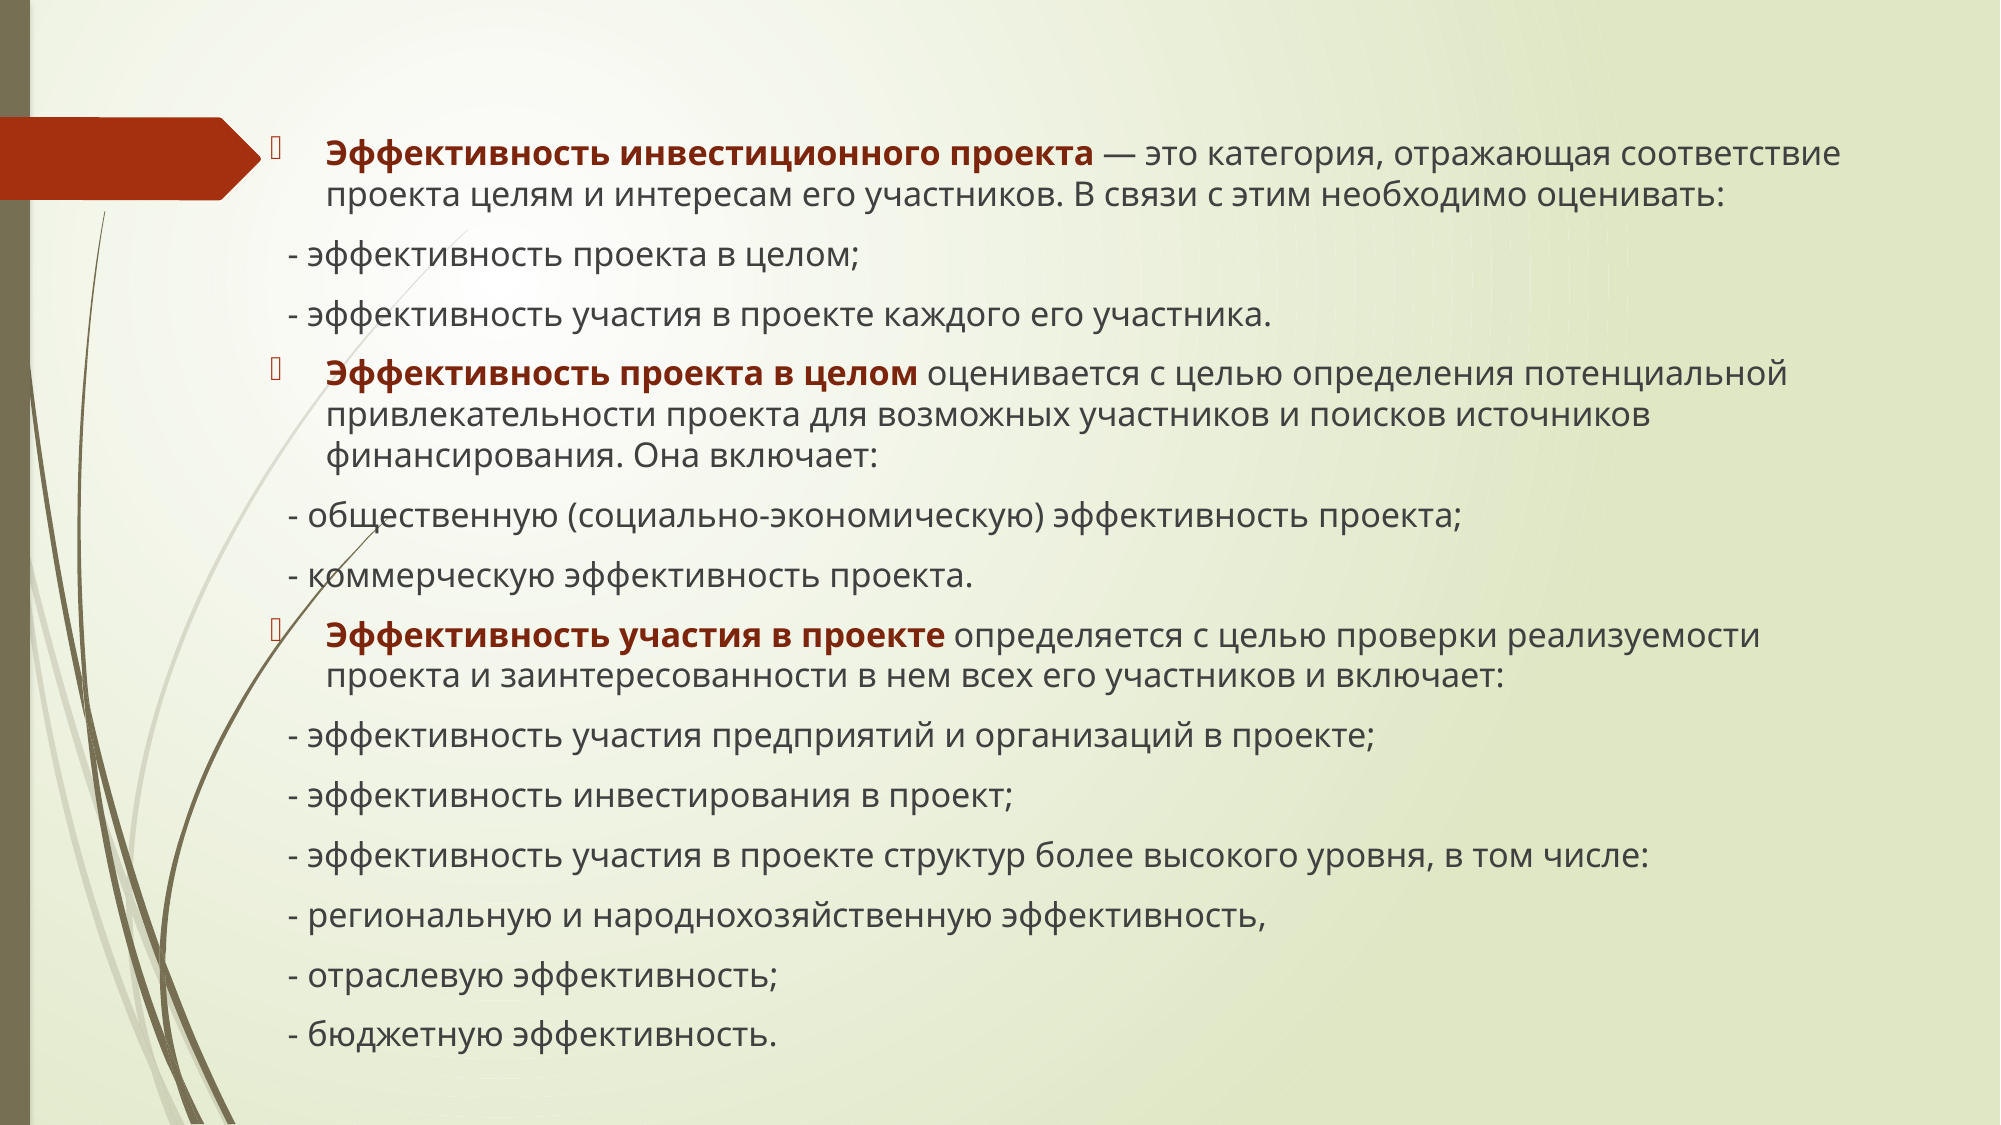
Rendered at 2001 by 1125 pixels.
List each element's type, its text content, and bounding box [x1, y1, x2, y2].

list Эффективность инвестиционного проекта — это категория, отражающая соответствие проекта целям и интересам его участников. В связи с этим необходимо оценивать: - эффективность проекта в целом; - эффективность участия в проекте каждого его участника. Эффективность проекта в целом оценивается с целью определения потенциальной привлекательности проекта для возможных участников и поисков источников финансирования. Она включает: - общественную (социально-экономическую) эффективность проекта; - коммерческую эффективность проекта. Эффективность участия в проекте определяется с целью проверки реализуемости проекта и заинтересованности в нем всех его участников и включает: - эффективность участия предприятий и организаций в проекте; - эффективность инвестирования в проект; - эффективность участия в проекте структур более высокого уровня, в том числе: - региональную и народнохозяйственную эффективность, - отраслевую эффективность; - бюджетную эффективность. [255, 123, 1906, 1062]
